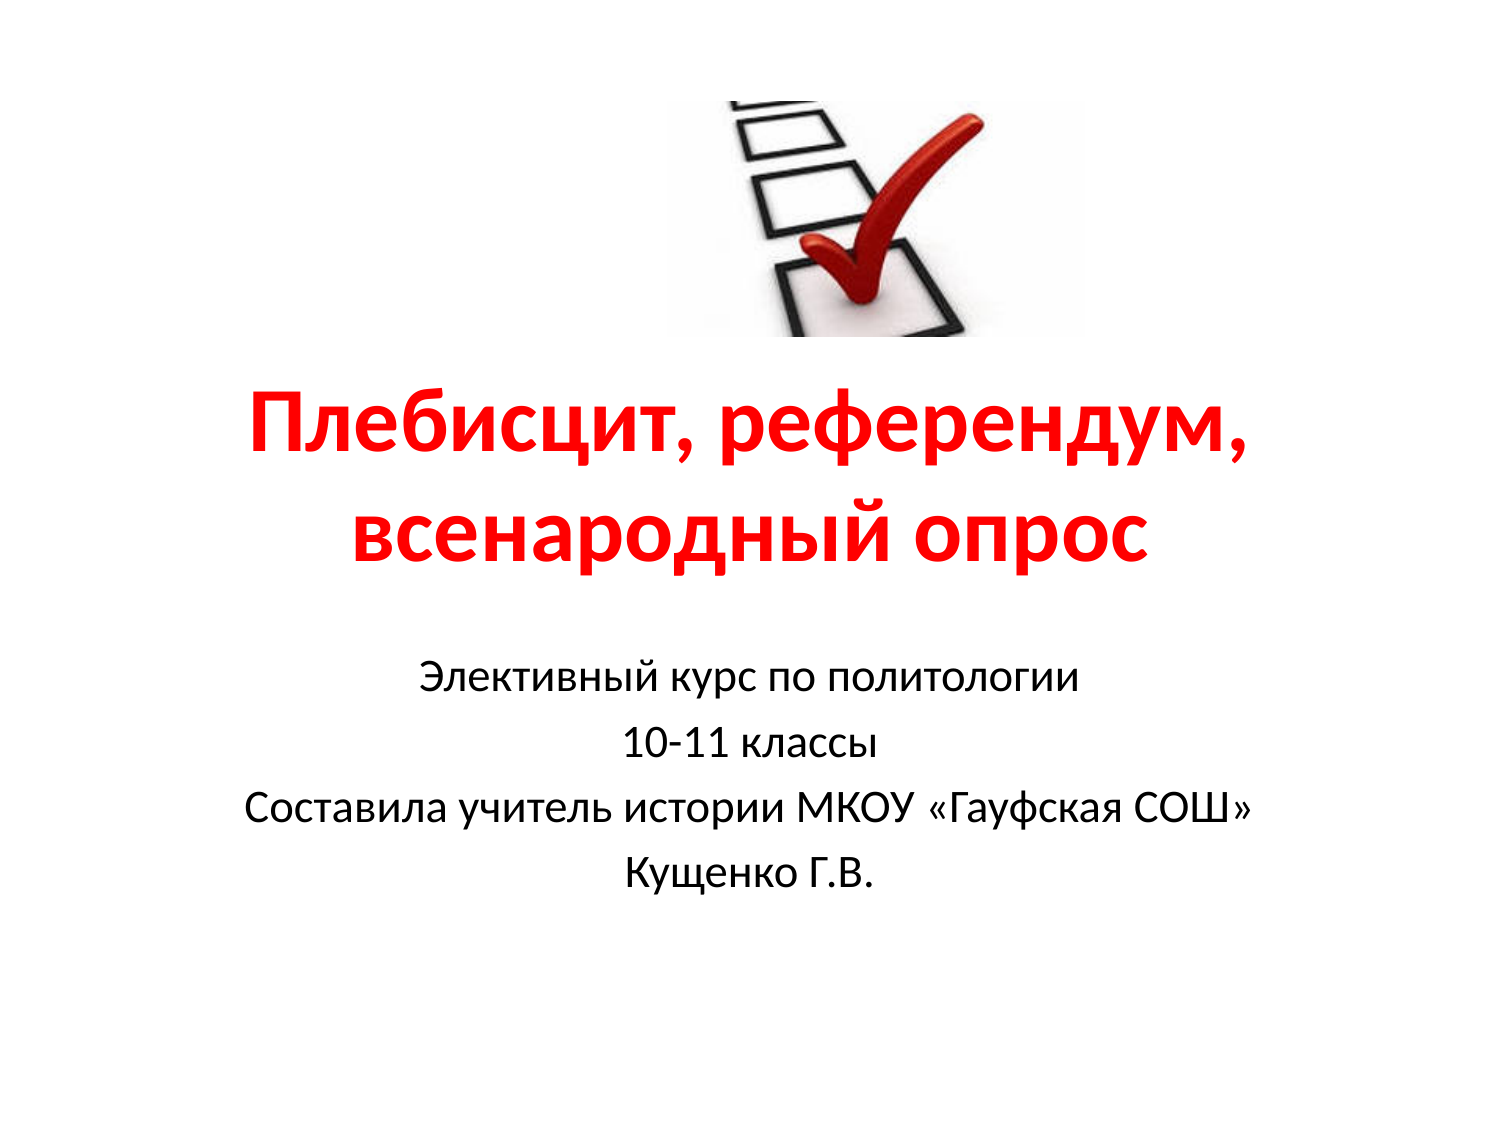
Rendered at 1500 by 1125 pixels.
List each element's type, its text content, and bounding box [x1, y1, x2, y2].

picture [666, 101, 1085, 337]
title Плебисцит, референдум, всенародный опрос [112, 349, 1388, 591]
subtitle Элективный курс по политологии 10-11 классы Составила учитель истории МКОУ «Гауфская СОШ» Кущенко Г.В. [225, 637, 1275, 925]
